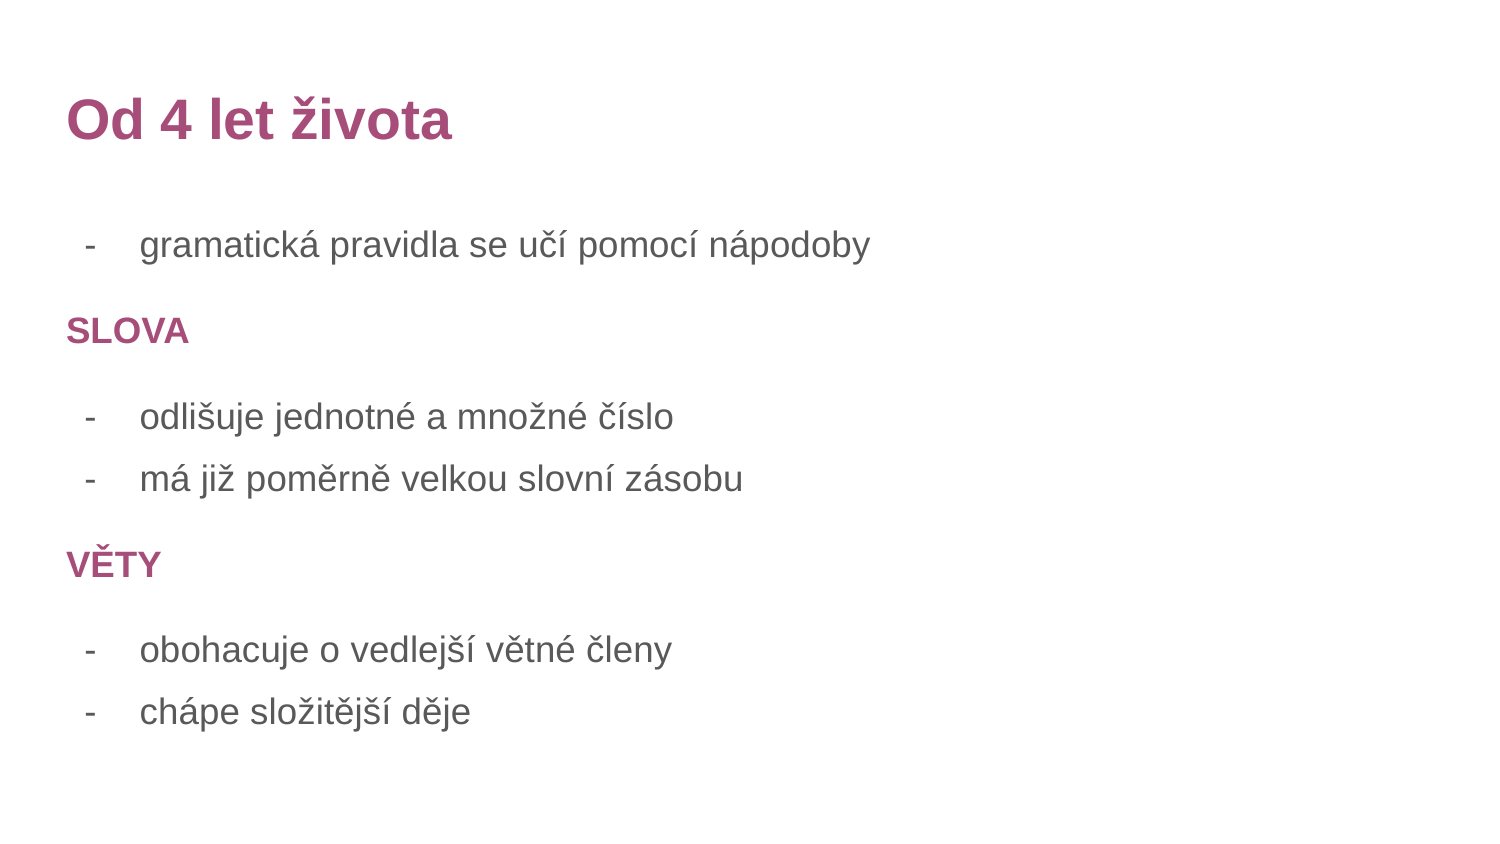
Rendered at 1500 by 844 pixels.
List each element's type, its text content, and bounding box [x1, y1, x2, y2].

title Od 4 let života [51, 72, 1449, 167]
list gramatická pravidla se učí pomocí nápodoby SLOVA odlišuje jednotné a množné číslo má již poměrně velkou slovní zásobu VĚTY obohacuje o vedlejší větné členy chápe složitější děje [51, 189, 1449, 750]
